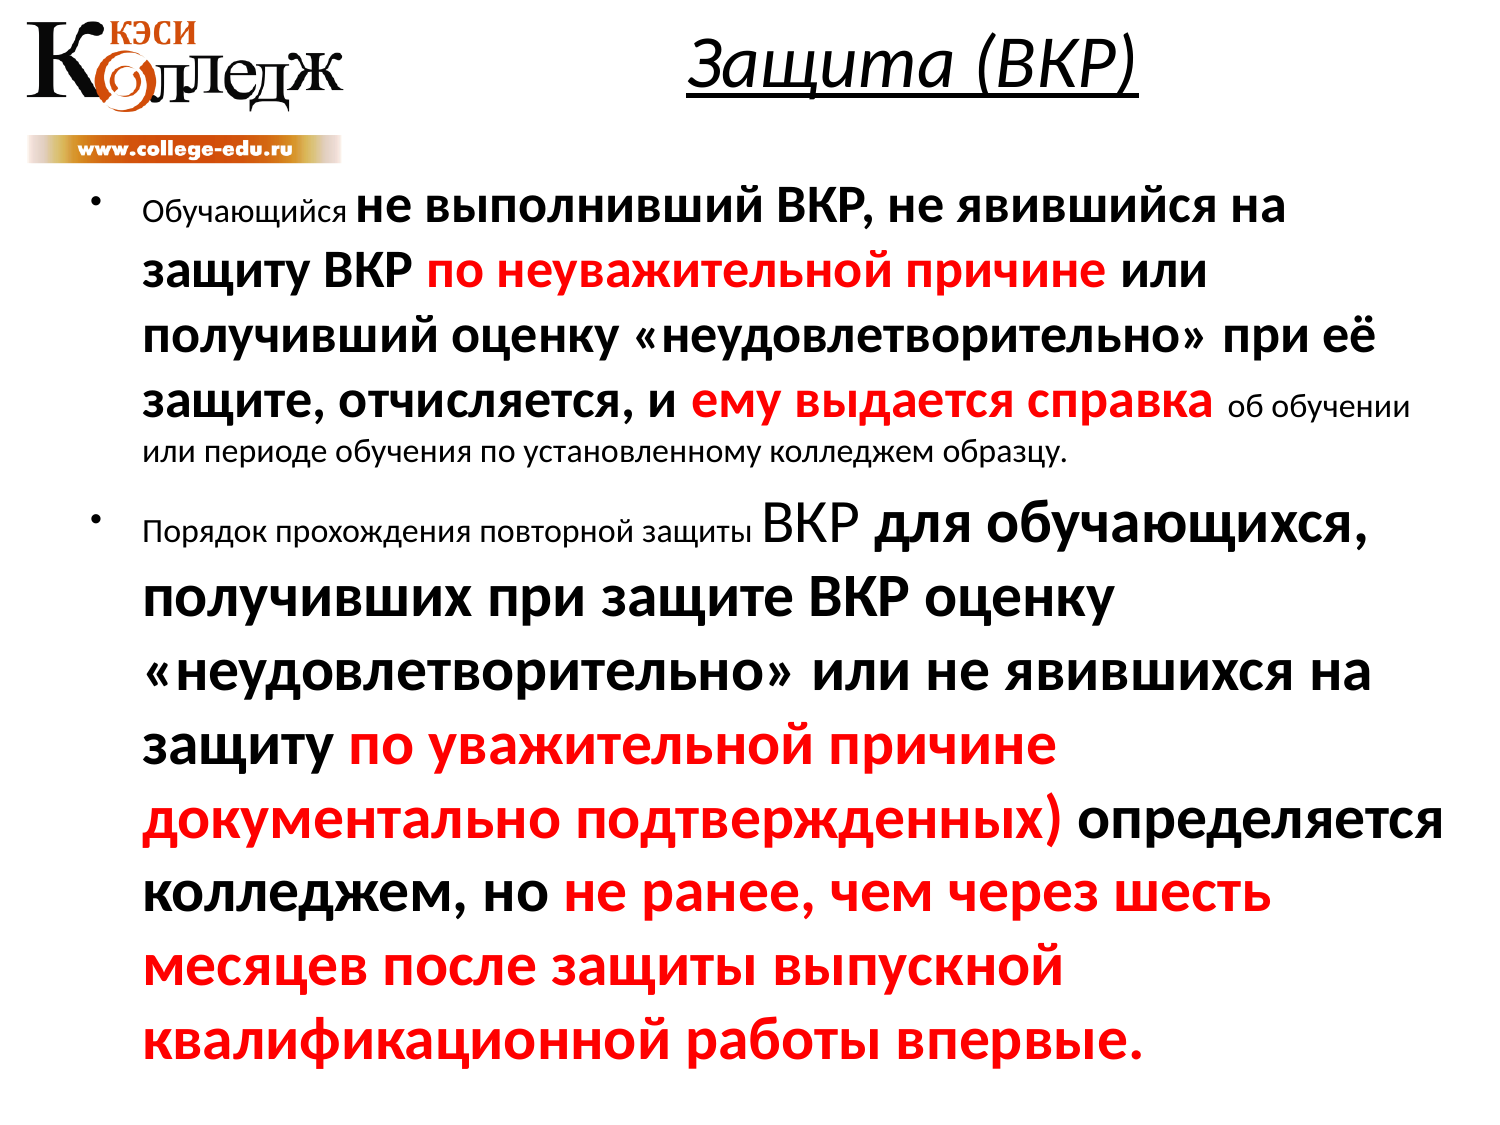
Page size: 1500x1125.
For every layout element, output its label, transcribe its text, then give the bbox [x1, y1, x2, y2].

picture [17, 0, 357, 165]
text_box [419, 125, 1477, 235]
title Защита (ВКР) [383, 0, 1441, 116]
list Обучающийся не выполнивший ВКР, не явившийся на защиту ВКР по неуважительной причине или получивший оценку «неудовлетворительно» при её защите, отчисляется, и ему выдается справка об обучении или периоде обучения по установленному колледжем образцу. Порядок прохождения повторной защиты ВКР для обучающихся, получивших при защите ВКР оценку «неудовлетворительно» или не явившихся на защиту по уважительной причине документально подтвержденных) определяется колледжем, но не ранее, чем через шесть месяцев после защиты выпускной квалификационной работы впервые. [75, 160, 1483, 1093]
